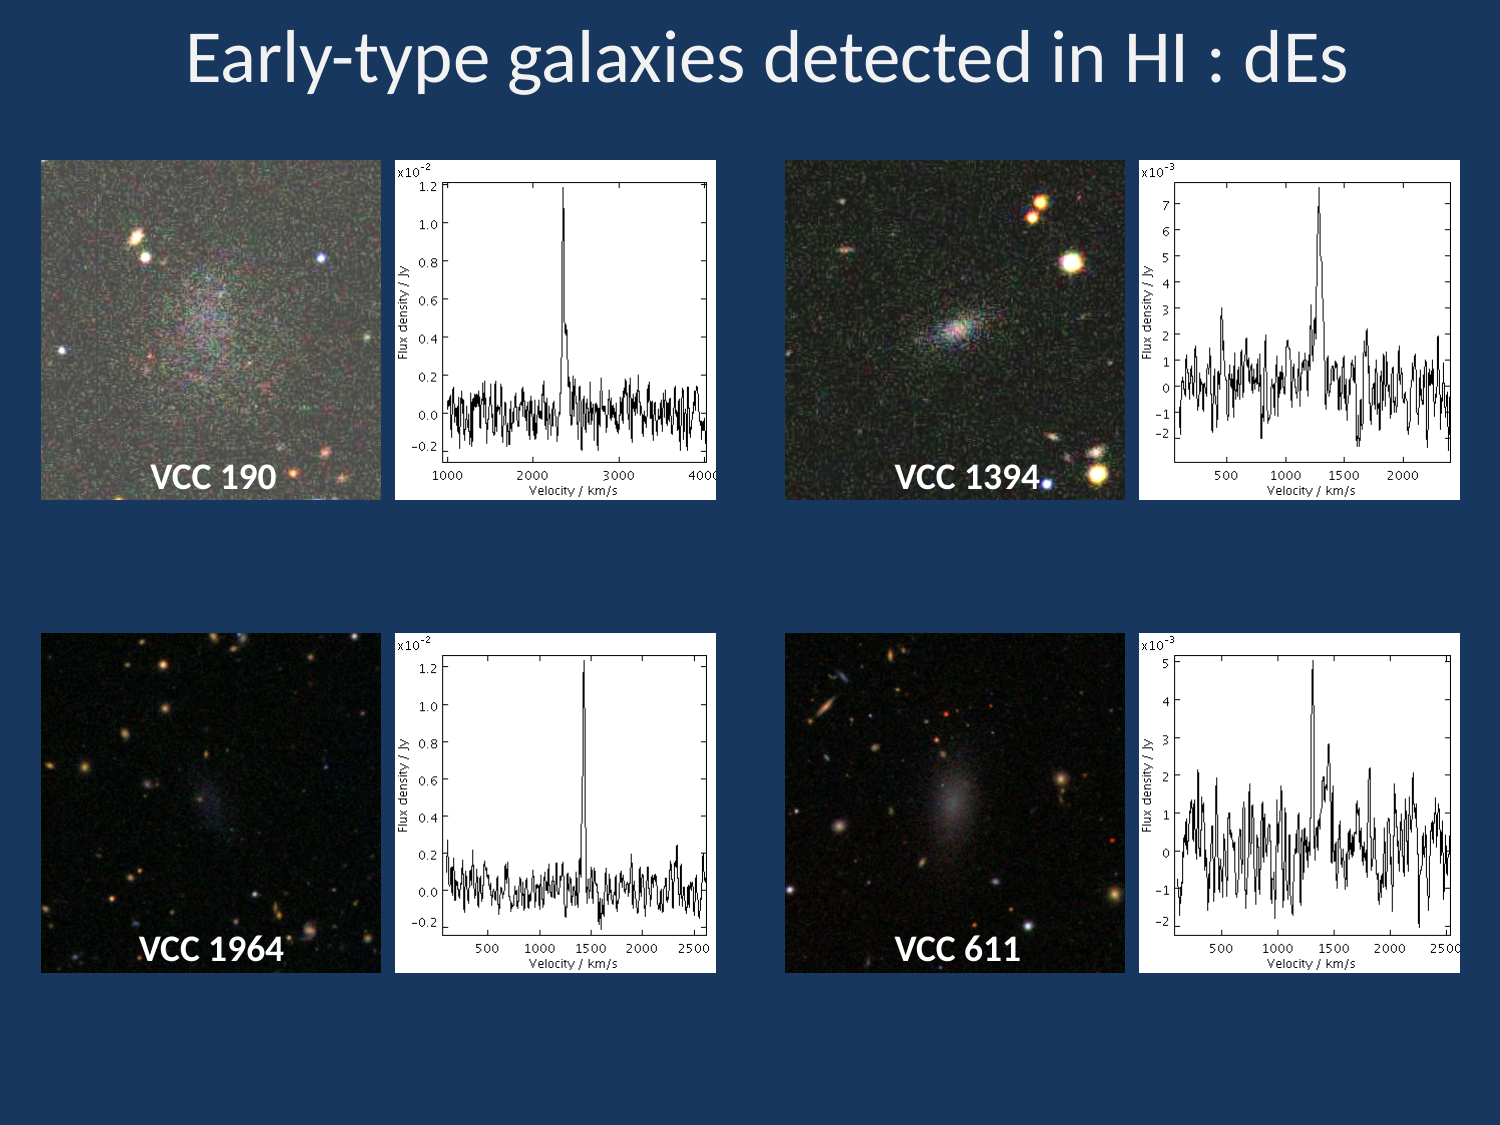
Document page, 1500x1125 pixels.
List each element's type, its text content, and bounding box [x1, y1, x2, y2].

picture [1139, 160, 1460, 500]
picture [1139, 633, 1460, 973]
picture [40, 633, 381, 973]
picture [395, 160, 716, 500]
text_box Early-type galaxies detected in HI : dEs [128, 0, 1407, 106]
picture [785, 160, 1125, 500]
picture [40, 160, 381, 500]
picture [395, 633, 716, 973]
picture [785, 633, 1125, 973]
